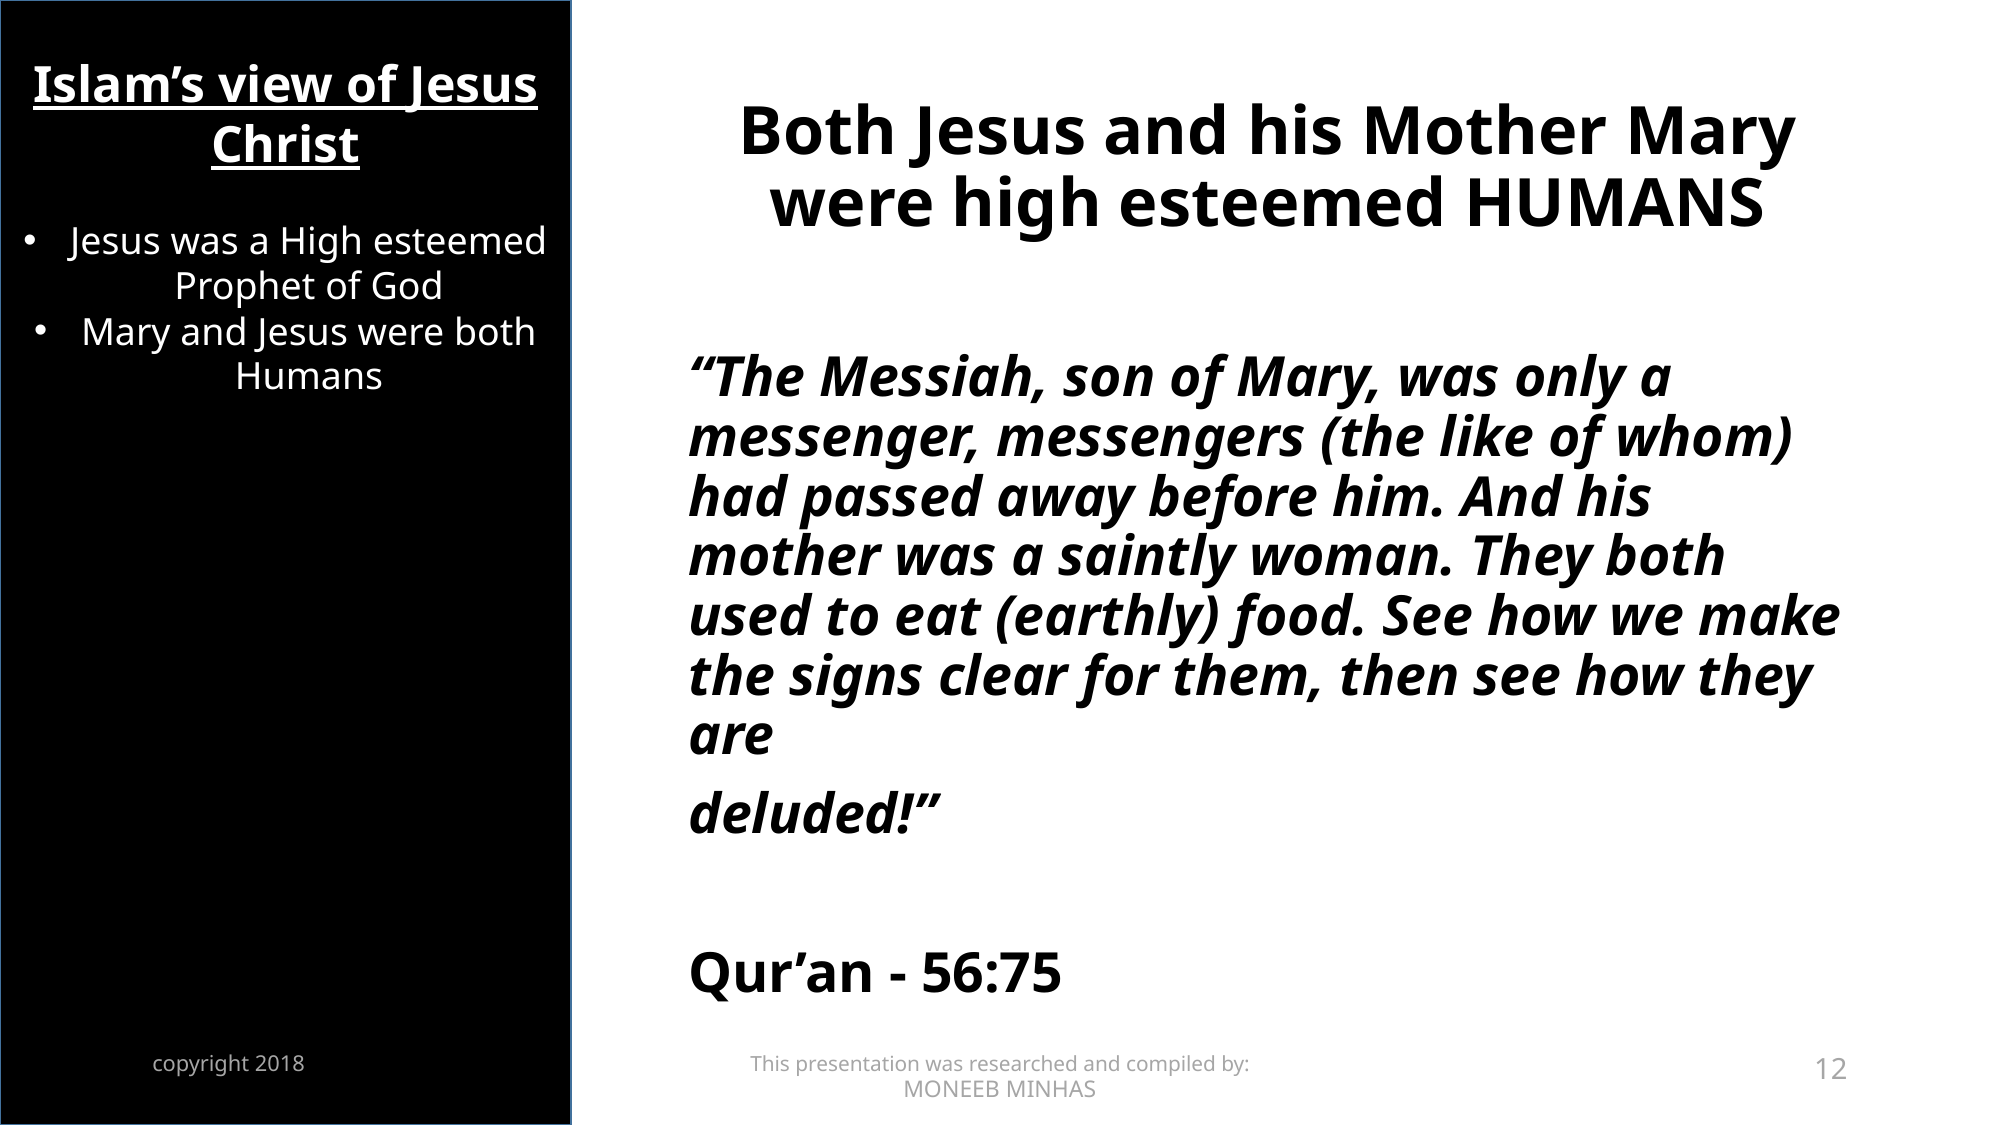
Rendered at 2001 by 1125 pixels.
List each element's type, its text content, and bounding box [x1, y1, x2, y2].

list “The Messiah, son of Mary, was only a messenger, messengers (the like of whom) had passed away before him. And his mother was a saintly woman. They both used to eat (earthly) food. See how we make the signs clear for them, then see how they are deluded!” Qur’an - 56:75 [673, 341, 1863, 1014]
title Both Jesus and his Mother Mary were high esteemed HUMANS [673, 59, 1863, 278]
slide_number copyright 2018 [137, 1042, 588, 1103]
footer This presentation was researched and compiled by: MONEEB MINHAS [662, 1042, 1338, 1103]
slide_number 12 [1412, 1042, 1863, 1103]
text_box Islam’s view of Jesus Christ Jesus was a High esteemed Prophet of God Mary and Jesus were both Humans [0, 0, 572, 1125]
